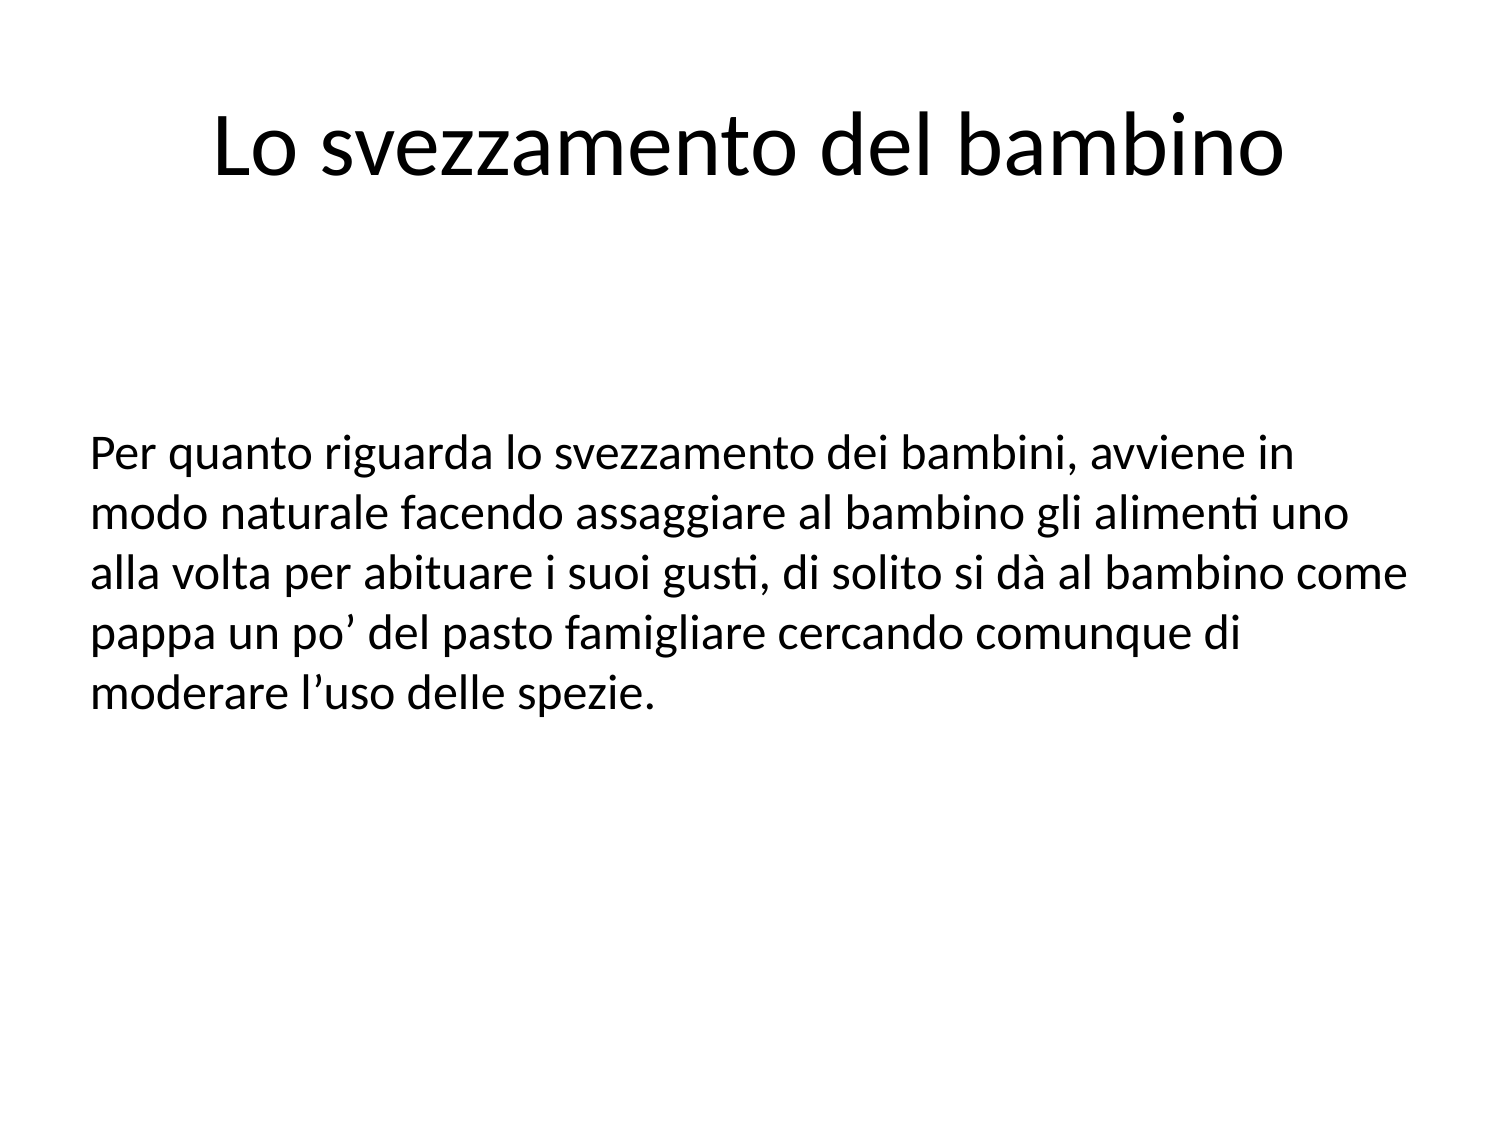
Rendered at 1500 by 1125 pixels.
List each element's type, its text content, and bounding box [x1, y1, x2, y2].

title Lo svezzamento del bambino [75, 45, 1425, 233]
text_box Per quanto riguarda lo svezzamento dei bambini, avviene in modo naturale facendo assaggiare al bambino gli alimenti uno alla volta per abituare i suoi gusti, di solito si dà al bambino come pappa un po’ del pasto famigliare cercando comunque di moderare l’uso delle spezie. [75, 412, 1436, 727]
